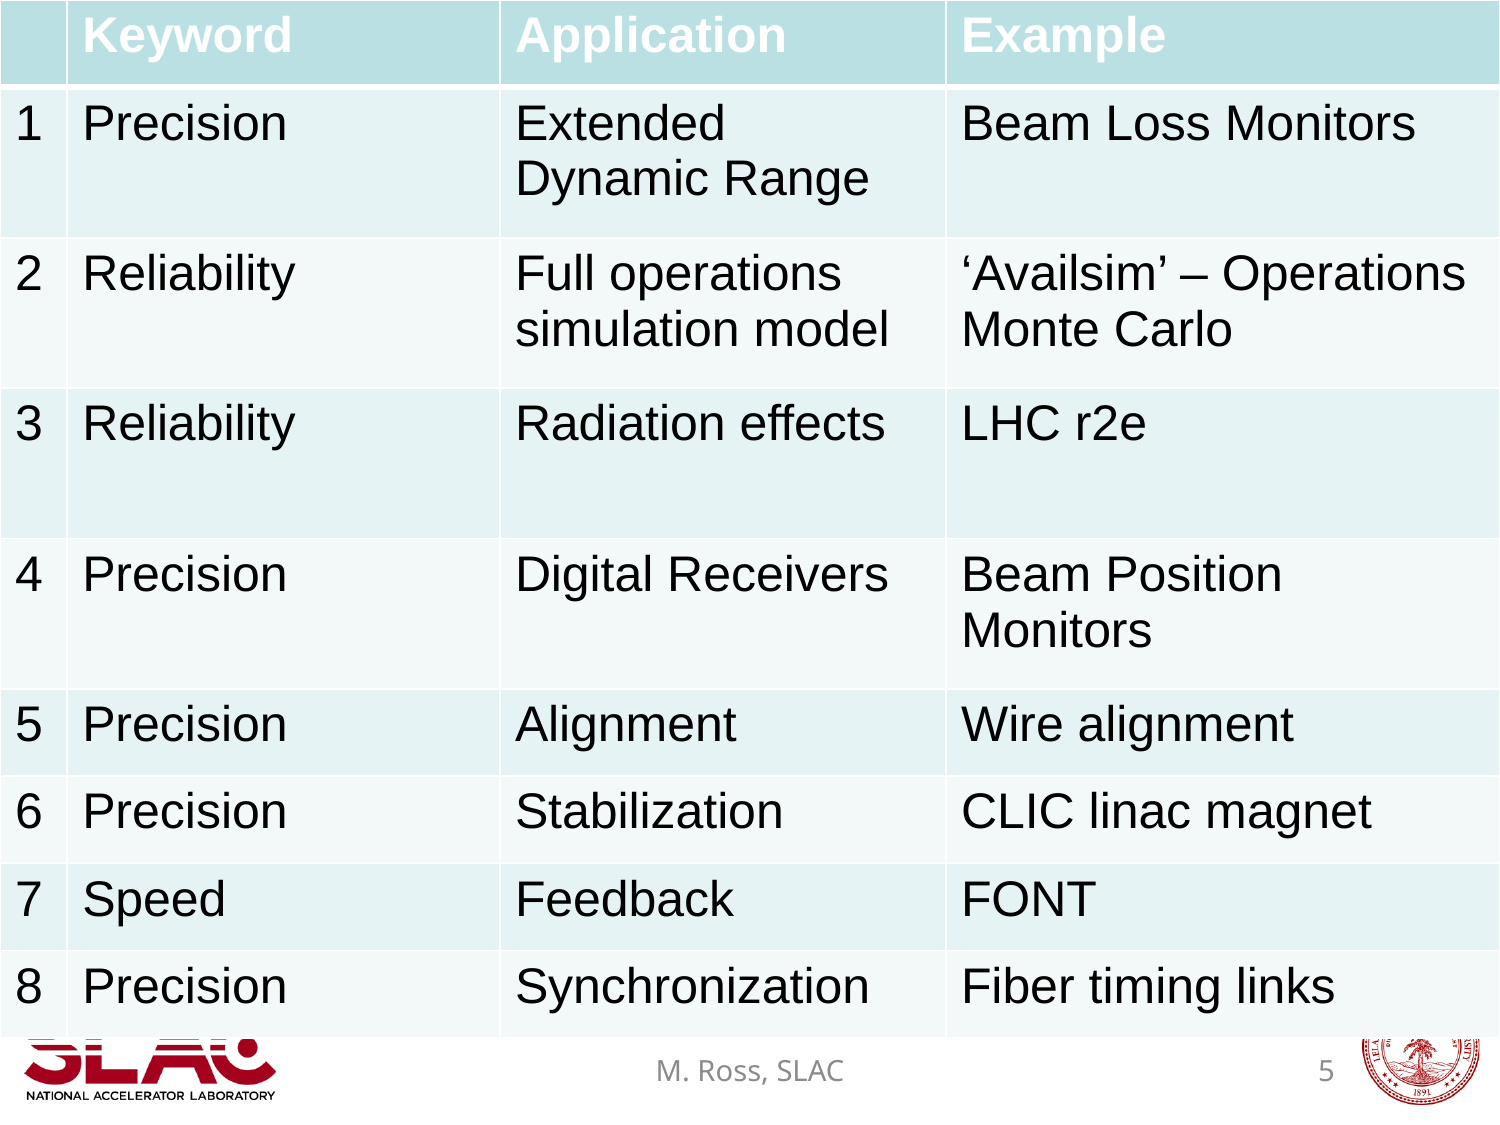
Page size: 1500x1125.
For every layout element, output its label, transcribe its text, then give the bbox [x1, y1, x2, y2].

picture [24, 1039, 276, 1100]
table_header [1, 1, 66, 84]
table_cell Stabilization [501, 777, 945, 862]
table_cell CLIC linac magnet [947, 777, 1499, 862]
table_cell Radiation effects [501, 389, 945, 538]
table_cell Reliability [68, 389, 499, 538]
table_cell 4 [1, 539, 66, 688]
table_cell Precision [68, 90, 499, 237]
table_cell 7 [1, 864, 66, 950]
table_cell 3 [1, 389, 66, 538]
table_cell Speed [68, 864, 499, 950]
footer M. Ross, SLAC [450, 1042, 1050, 1103]
table_cell 8 [1, 951, 66, 1037]
table_cell Precision [68, 777, 499, 862]
slide_number 5 [1074, 1042, 1350, 1103]
table_cell Beam Loss Monitors [947, 90, 1499, 237]
table_cell 6 [1, 777, 66, 862]
table_cell Precision [68, 690, 499, 775]
table_cell Precision [68, 539, 499, 688]
table_cell Synchronization [501, 951, 945, 1037]
table_cell Reliability [68, 239, 499, 387]
picture [1362, 1039, 1480, 1105]
table_cell 5 [1, 690, 66, 775]
table_cell Extended Dynamic Range [501, 90, 945, 237]
table_cell Wire alignment [947, 690, 1499, 775]
table_cell Feedback [501, 864, 945, 950]
table_header Example [947, 1, 1499, 84]
table_cell Full operations simulation model [501, 239, 945, 387]
table_cell ‘Availsim’ – Operations Monte Carlo [947, 239, 1499, 387]
table_cell LHC r2e [947, 389, 1499, 538]
table_cell Fiber timing links [947, 951, 1499, 1037]
table_cell 2 [1, 239, 66, 387]
table_header Keyword [68, 1, 499, 84]
table_cell Precision [68, 951, 499, 1037]
table_cell Beam Position Monitors [947, 539, 1499, 688]
table_cell 1 [1, 90, 66, 237]
table_cell FONT [947, 864, 1499, 950]
table_header Application [501, 1, 945, 84]
table_cell Digital Receivers [501, 539, 945, 688]
table_cell Alignment [501, 690, 945, 775]
